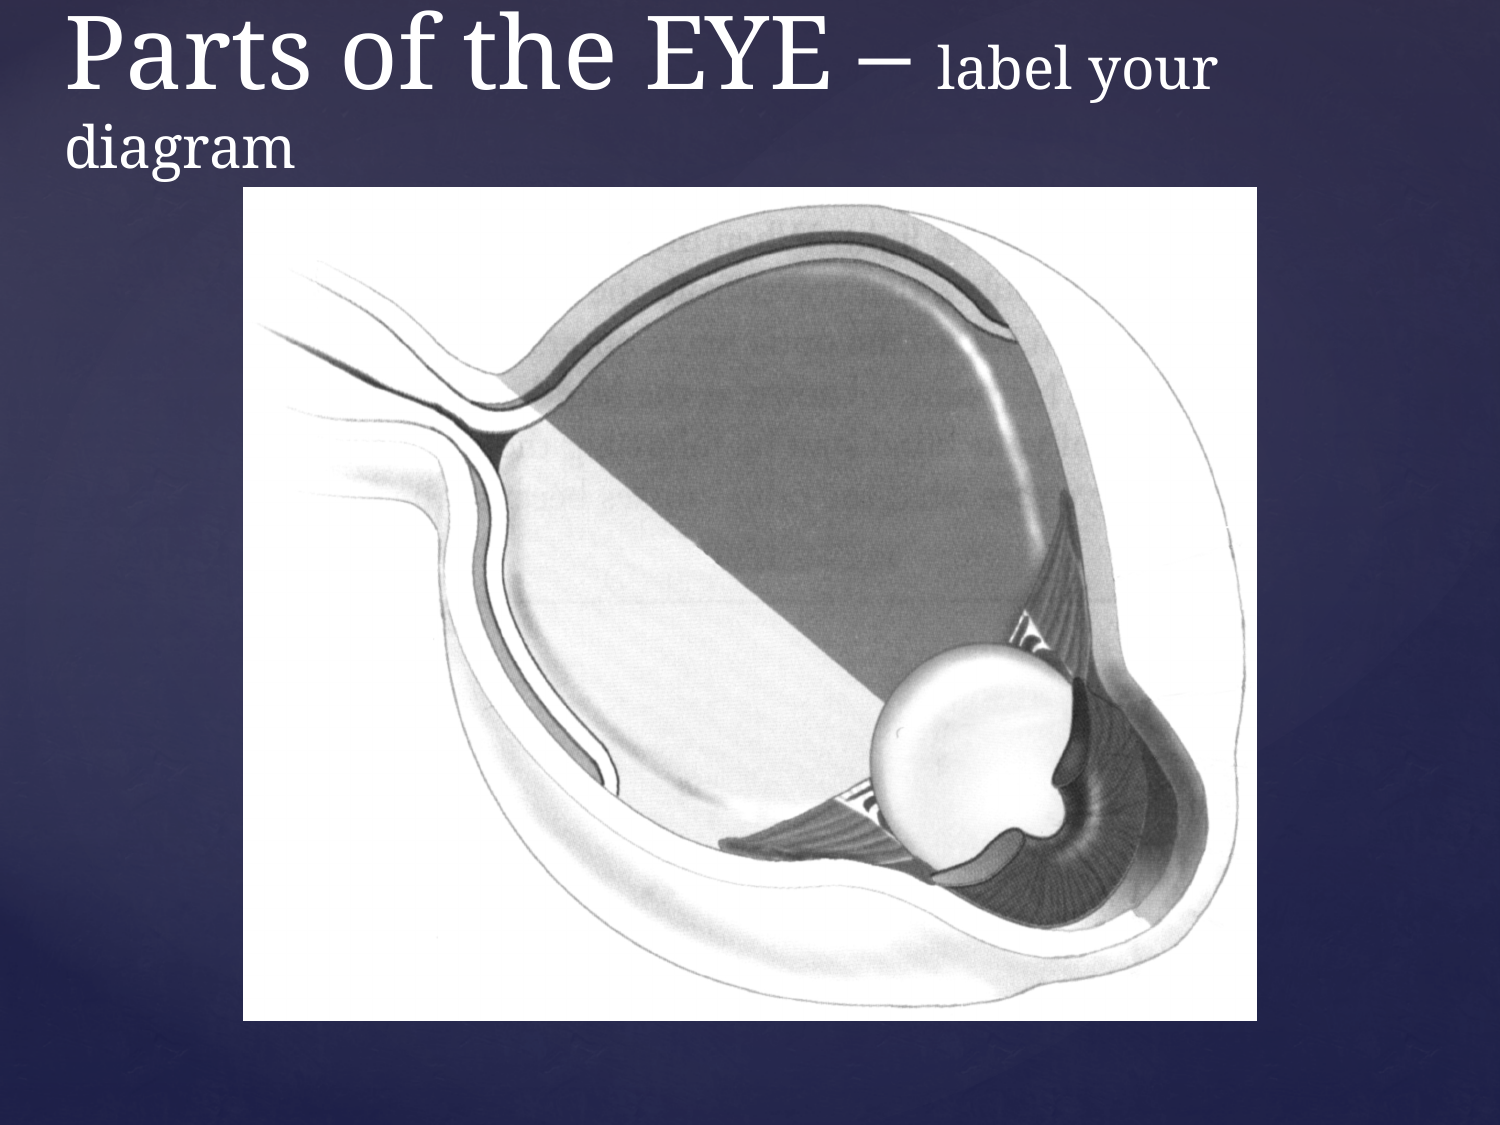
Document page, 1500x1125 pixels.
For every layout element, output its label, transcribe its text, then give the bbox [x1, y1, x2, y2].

title Parts of the EYE – label your diagram [49, 37, 1421, 188]
picture [242, 186, 1257, 1022]
